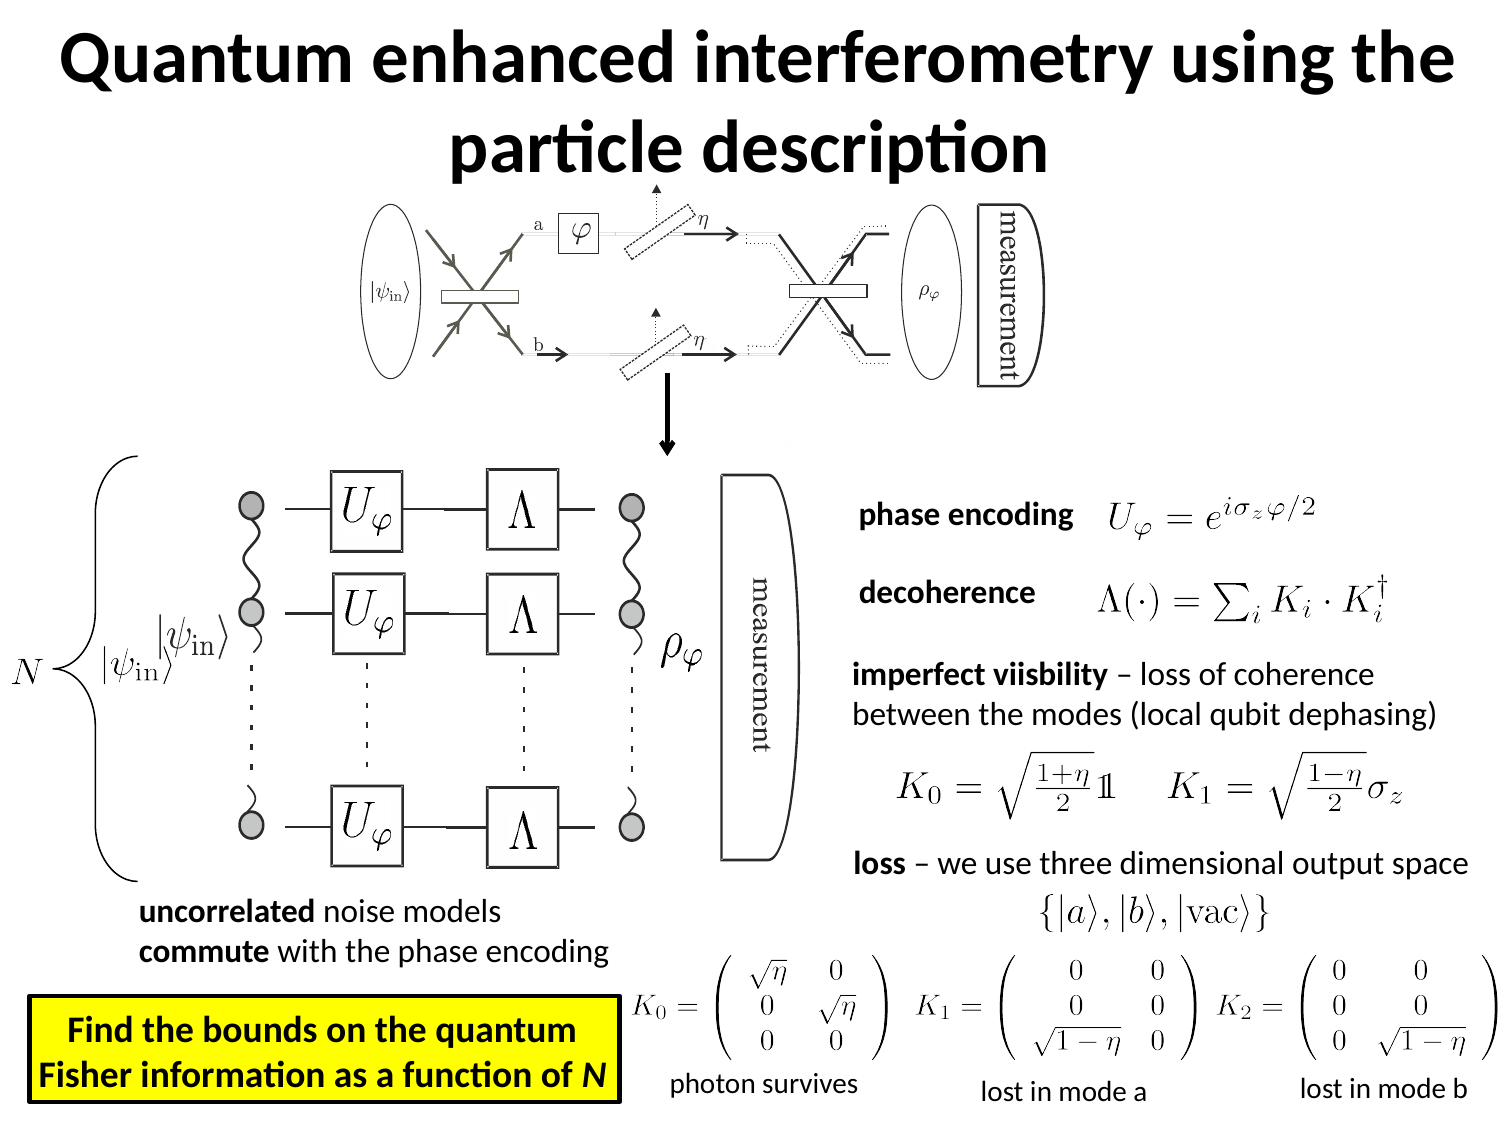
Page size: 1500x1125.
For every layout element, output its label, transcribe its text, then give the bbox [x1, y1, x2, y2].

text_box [836, 644, 1499, 824]
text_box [631, 833, 1500, 1116]
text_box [9, 995, 636, 1105]
picture [359, 184, 1046, 450]
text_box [10, 373, 801, 978]
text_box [841, 484, 1390, 624]
text_box Quantum enhanced interferometry using the particle description [0, 0, 1500, 195]
